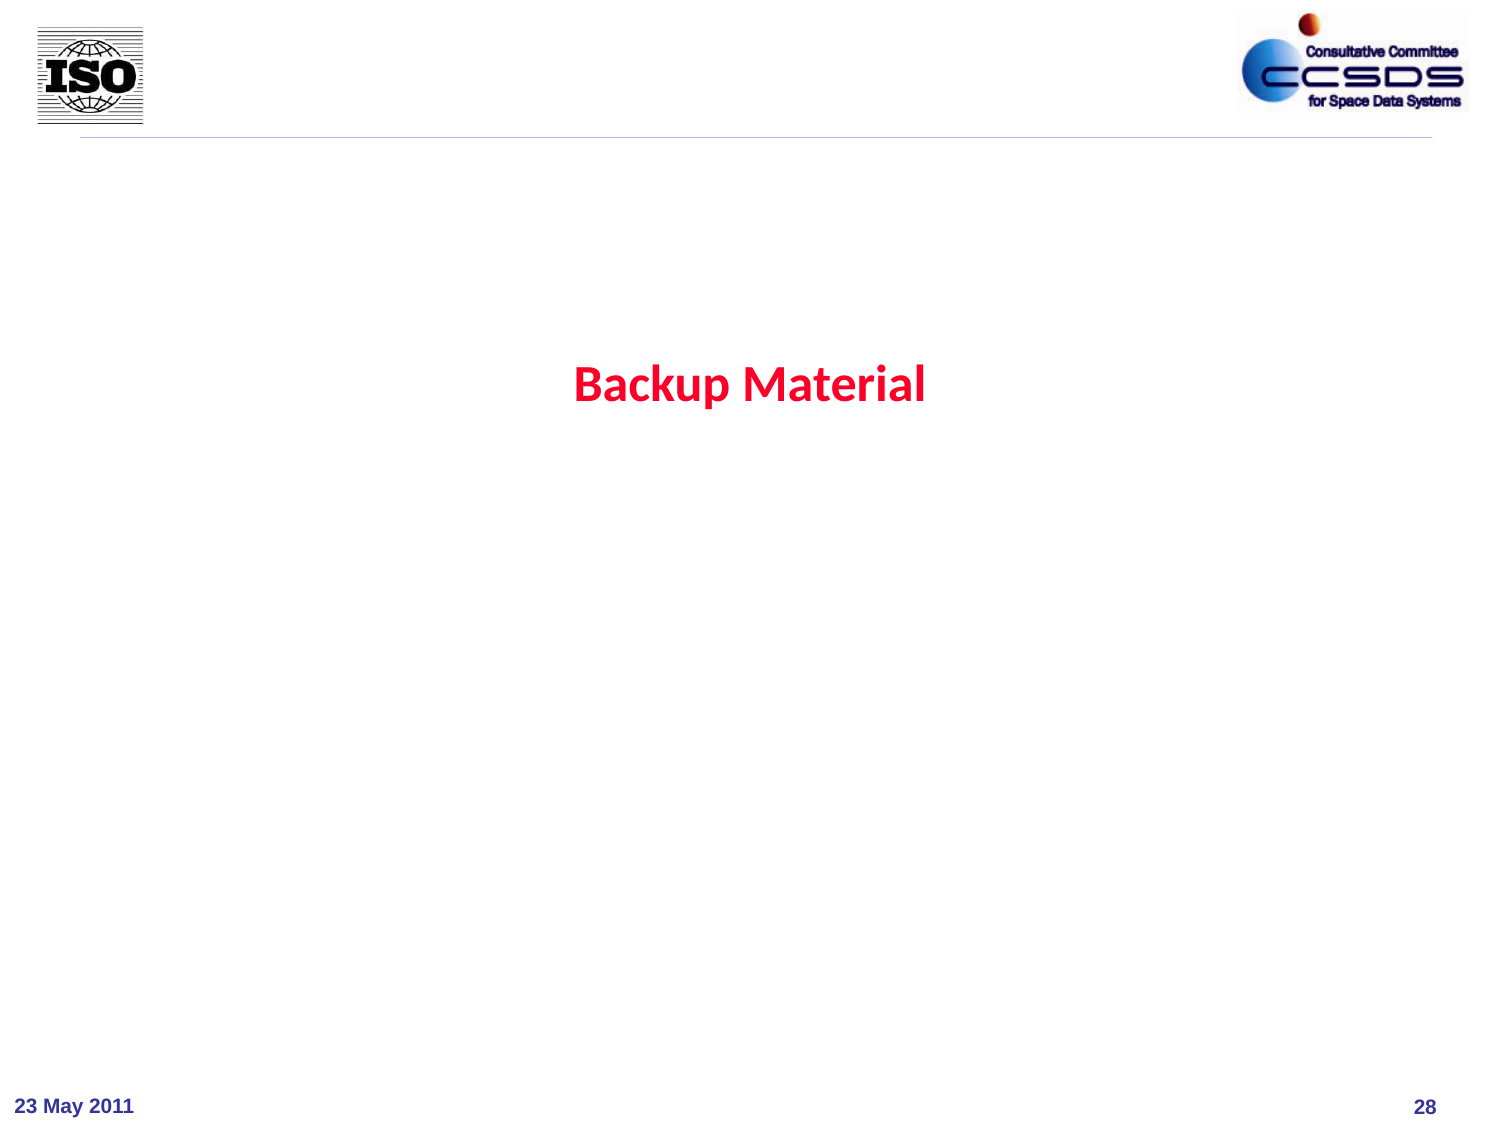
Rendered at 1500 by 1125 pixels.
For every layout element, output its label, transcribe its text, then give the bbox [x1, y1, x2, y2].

picture [1237, 10, 1469, 113]
title Backup Material [112, 349, 1388, 591]
